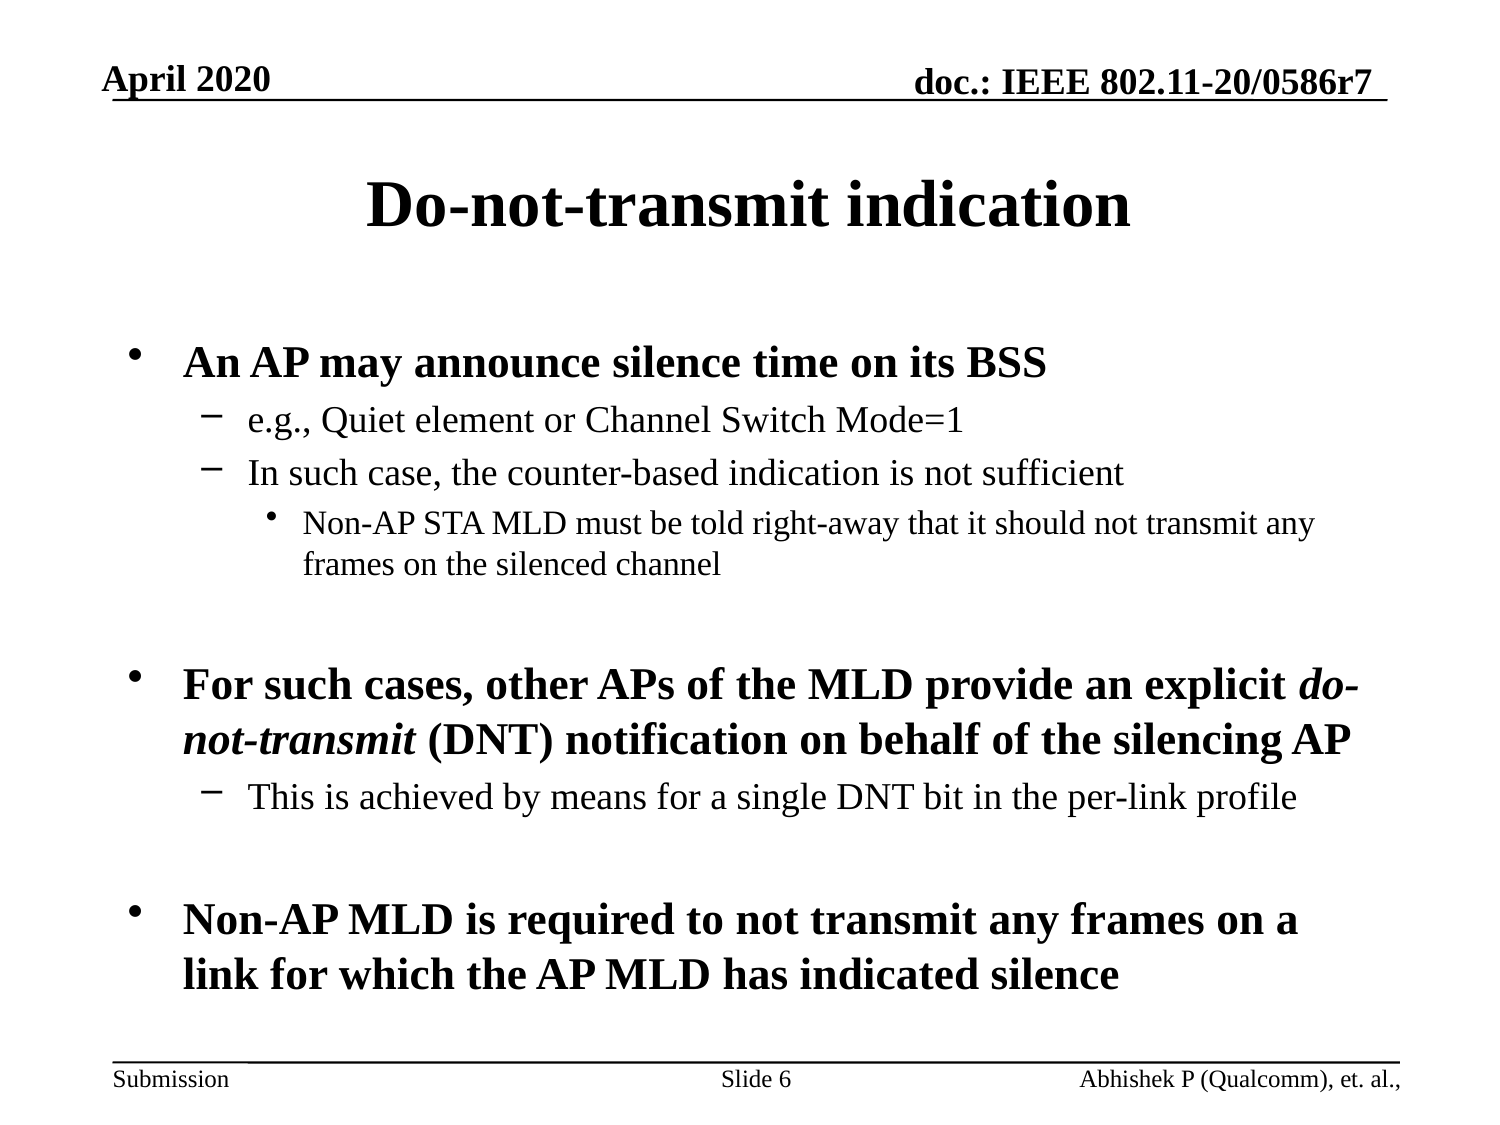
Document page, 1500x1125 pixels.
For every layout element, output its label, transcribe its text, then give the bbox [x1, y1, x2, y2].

slide_number Slide 6 [712, 1061, 801, 1093]
title Do-not-transmit indication [112, 112, 1388, 288]
list An AP may announce silence time on its BSS e.g., Quiet element or Channel Switch Mode=1 In such case, the counter-based indication is not sufficient Non-AP STA MLD must be told right-away that it should not transmit any frames on the silenced channel For such cases, other APs of the MLD provide an explicit do-not-transmit (DNT) notification on behalf of the silencing AP This is achieved by means for a single DNT bit in the per-link profile Non-AP MLD is required to not transmit any frames on a link for which the AP MLD has indicated silence [112, 324, 1402, 1051]
footer Abhishek P (Qualcomm), et. al., [949, 1061, 1402, 1093]
